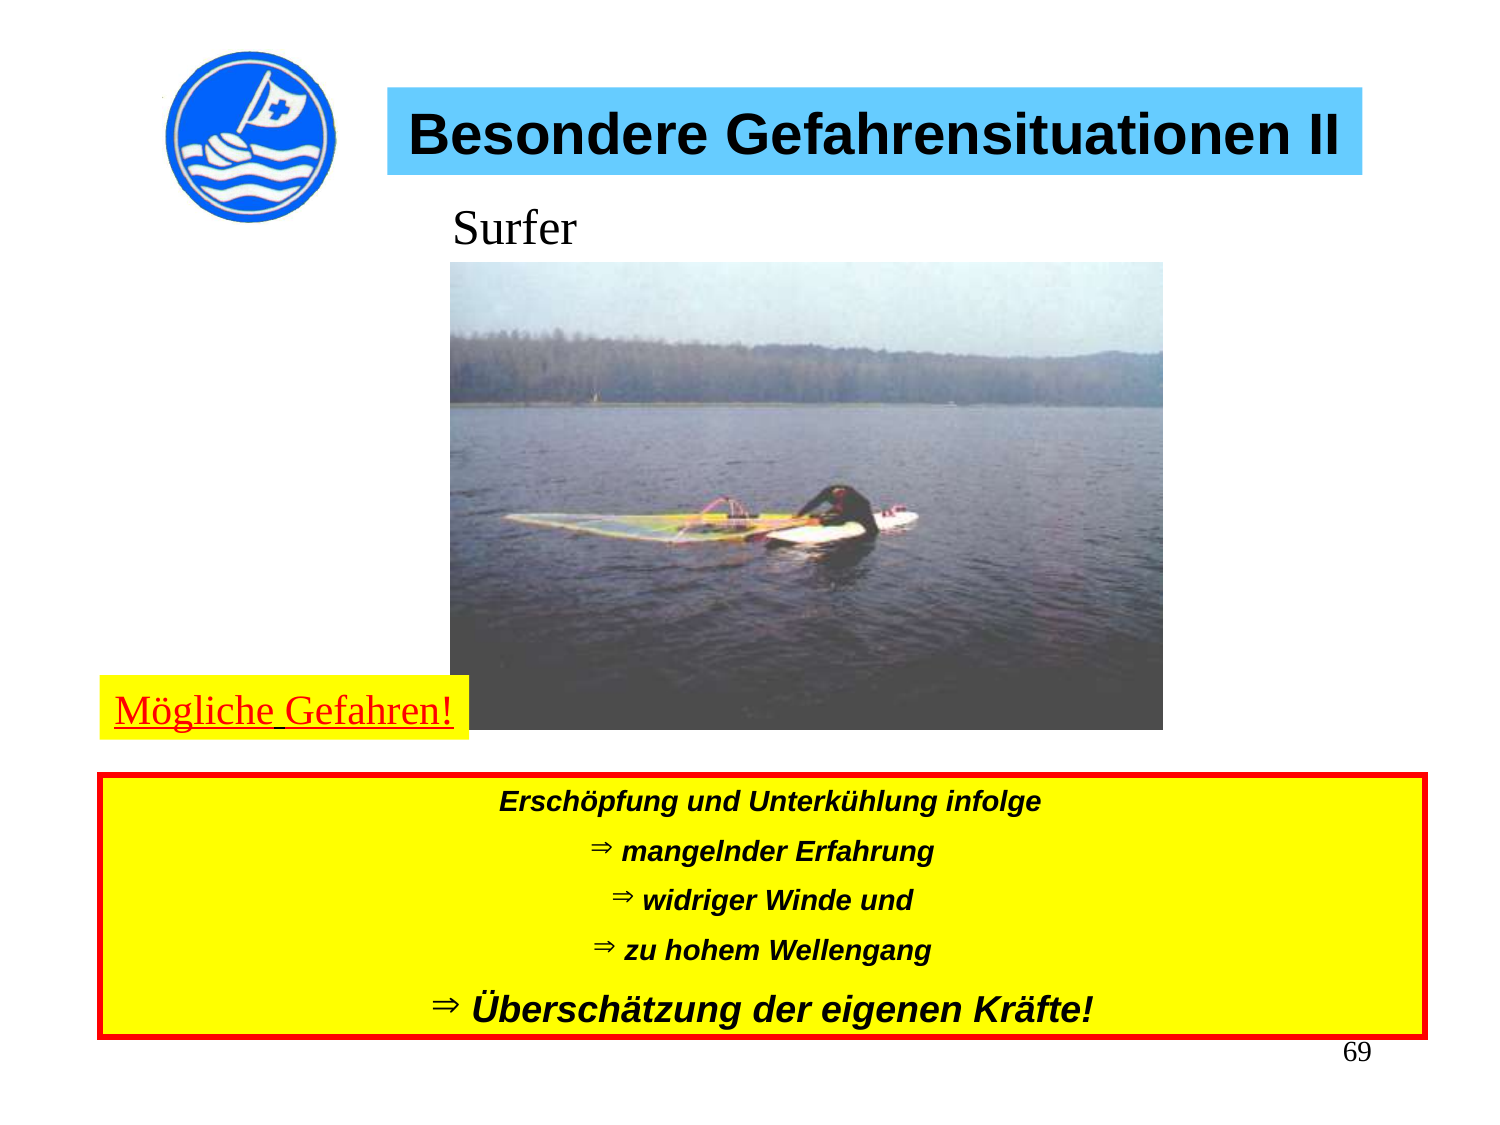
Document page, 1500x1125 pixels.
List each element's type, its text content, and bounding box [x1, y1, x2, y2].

picture [449, 262, 1163, 730]
text_box Erschöpfung und Unterkühlung infolge mangelnder Erfahrung widriger Winde und zu hohem Wellengang Überschätzung der eigenen Kräfte! [99, 774, 1425, 1038]
text_box Mögliche Gefahren! [99, 675, 470, 740]
slide_number 69 [1074, 1038, 1388, 1100]
text_box Surfer [437, 187, 650, 263]
text_box Besondere Gefahrensituationen II [387, 87, 1363, 175]
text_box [162, 49, 338, 225]
